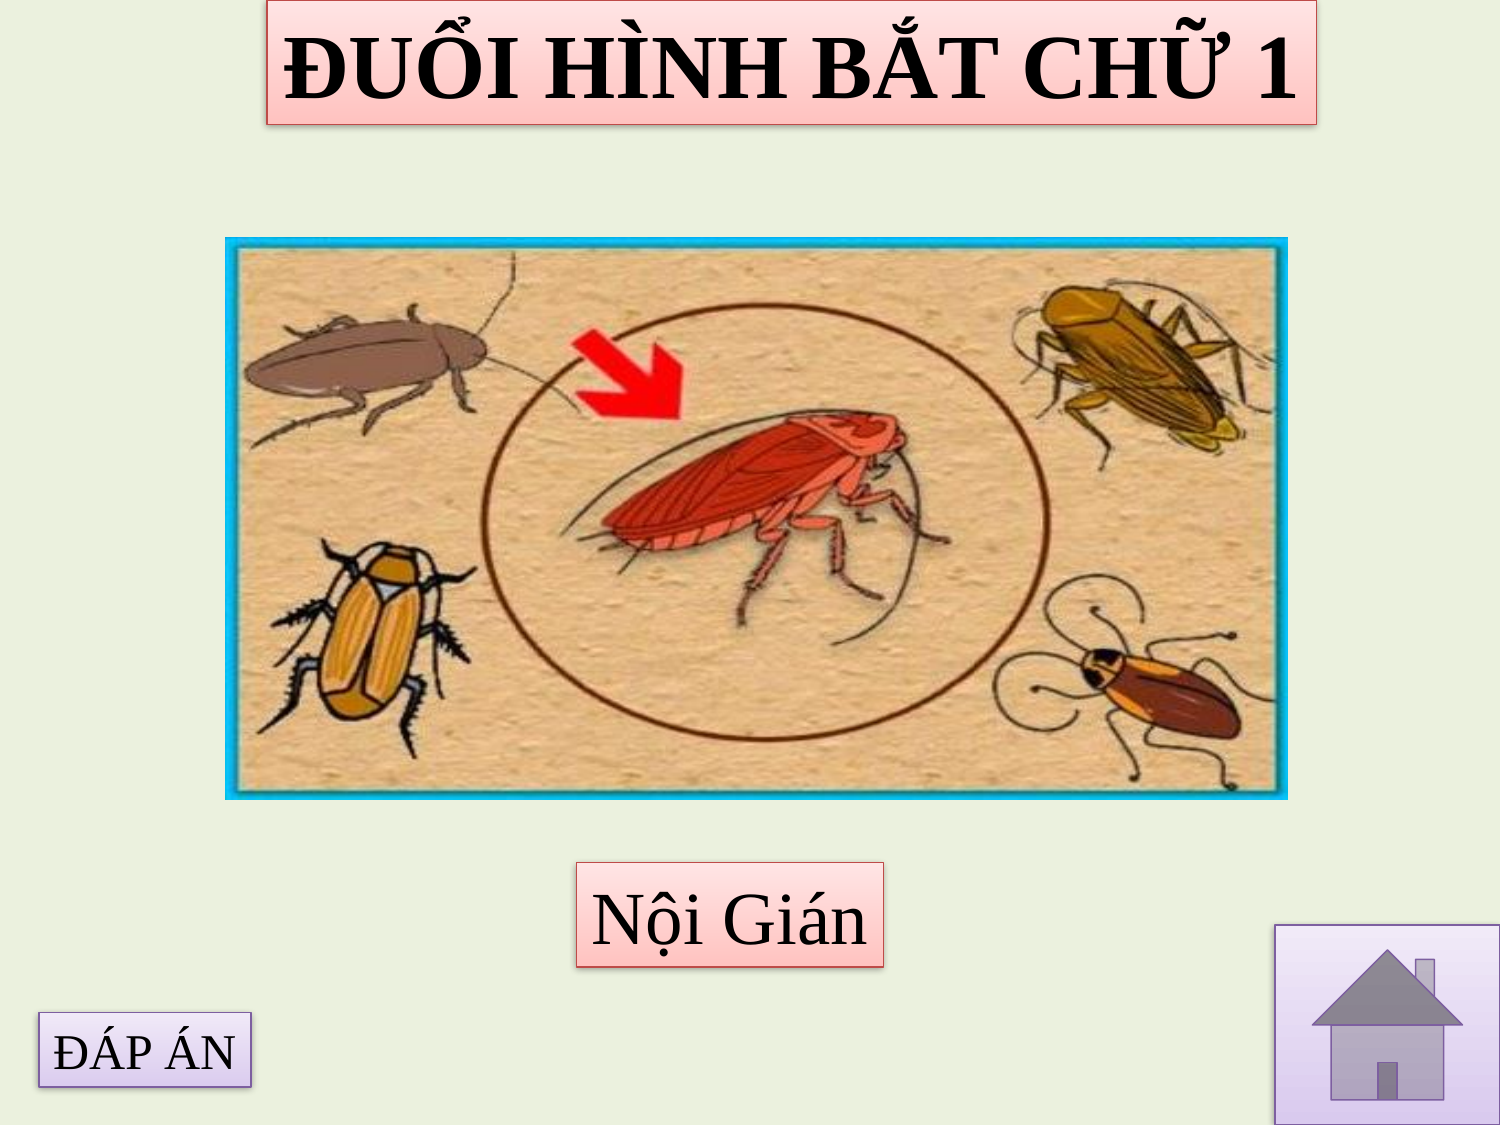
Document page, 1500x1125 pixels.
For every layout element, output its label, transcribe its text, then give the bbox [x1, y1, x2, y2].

text_box ĐUỔI HÌNH BẮT CHỮ 1 [266, 0, 1317, 125]
text_box ĐÁP ÁN [38, 1012, 252, 1088]
text_box [1274, 924, 1500, 1125]
text_box Nội Gián [576, 862, 884, 968]
picture [231, 239, 1284, 801]
